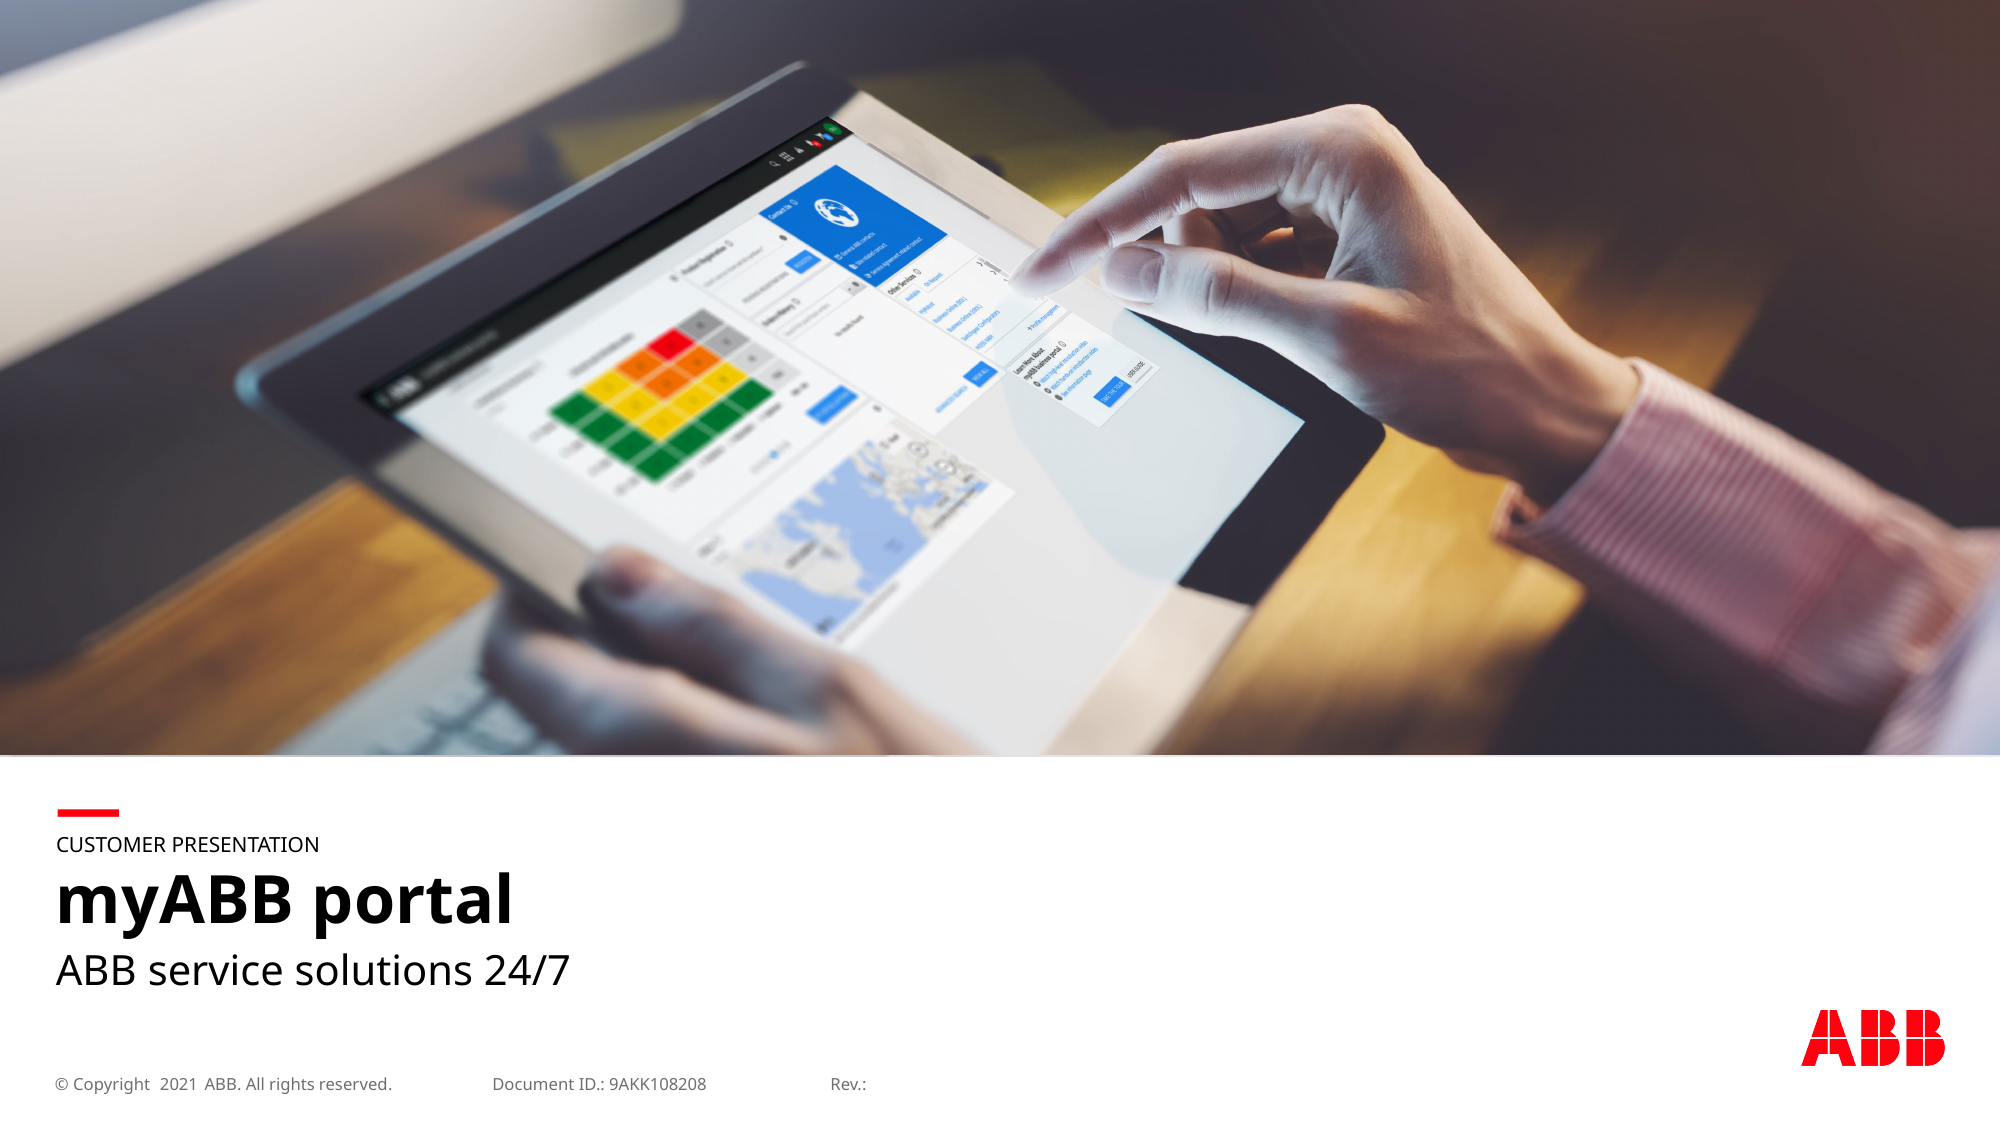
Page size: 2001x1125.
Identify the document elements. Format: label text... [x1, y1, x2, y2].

list CUSTOMER PRESENTATION [55, 820, 1715, 853]
picture [0, 0, 2000, 757]
list 9AKK108208 [609, 1070, 820, 1097]
picture [1801, 1010, 1945, 1066]
list 2021 [153, 1065, 205, 1102]
subtitle ABB service solutions 24/7 [55, 943, 1715, 1003]
title myABB portal [55, 853, 1715, 937]
